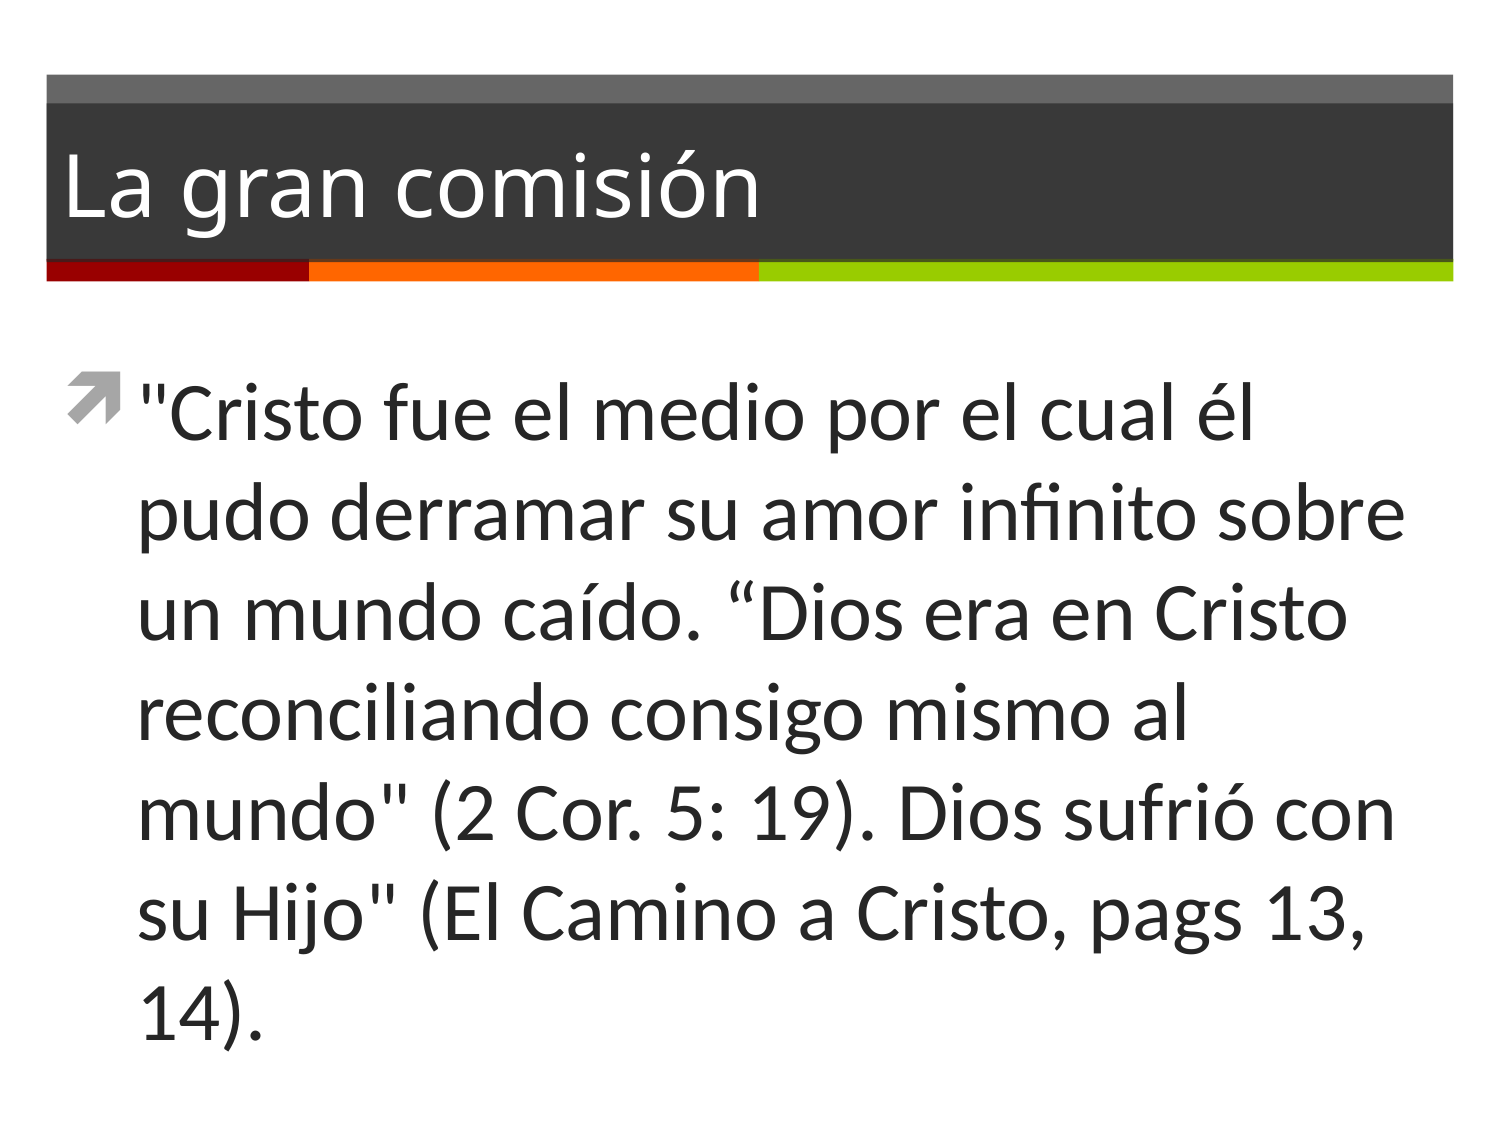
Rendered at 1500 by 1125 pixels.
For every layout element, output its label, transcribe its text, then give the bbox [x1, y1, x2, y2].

list "Cristo fue el medio por el cual él pudo derramar su amor infinito sobre un mundo caído. “Dios era en Cristo reconciliando consigo mismo al mundo" (2 Cor. 5: 19). Dios sufrió con su Hijo" (El Camino a Cristo, pags 13, 14). [46, 350, 1454, 1005]
title La gran comisión [46, 103, 1454, 263]
